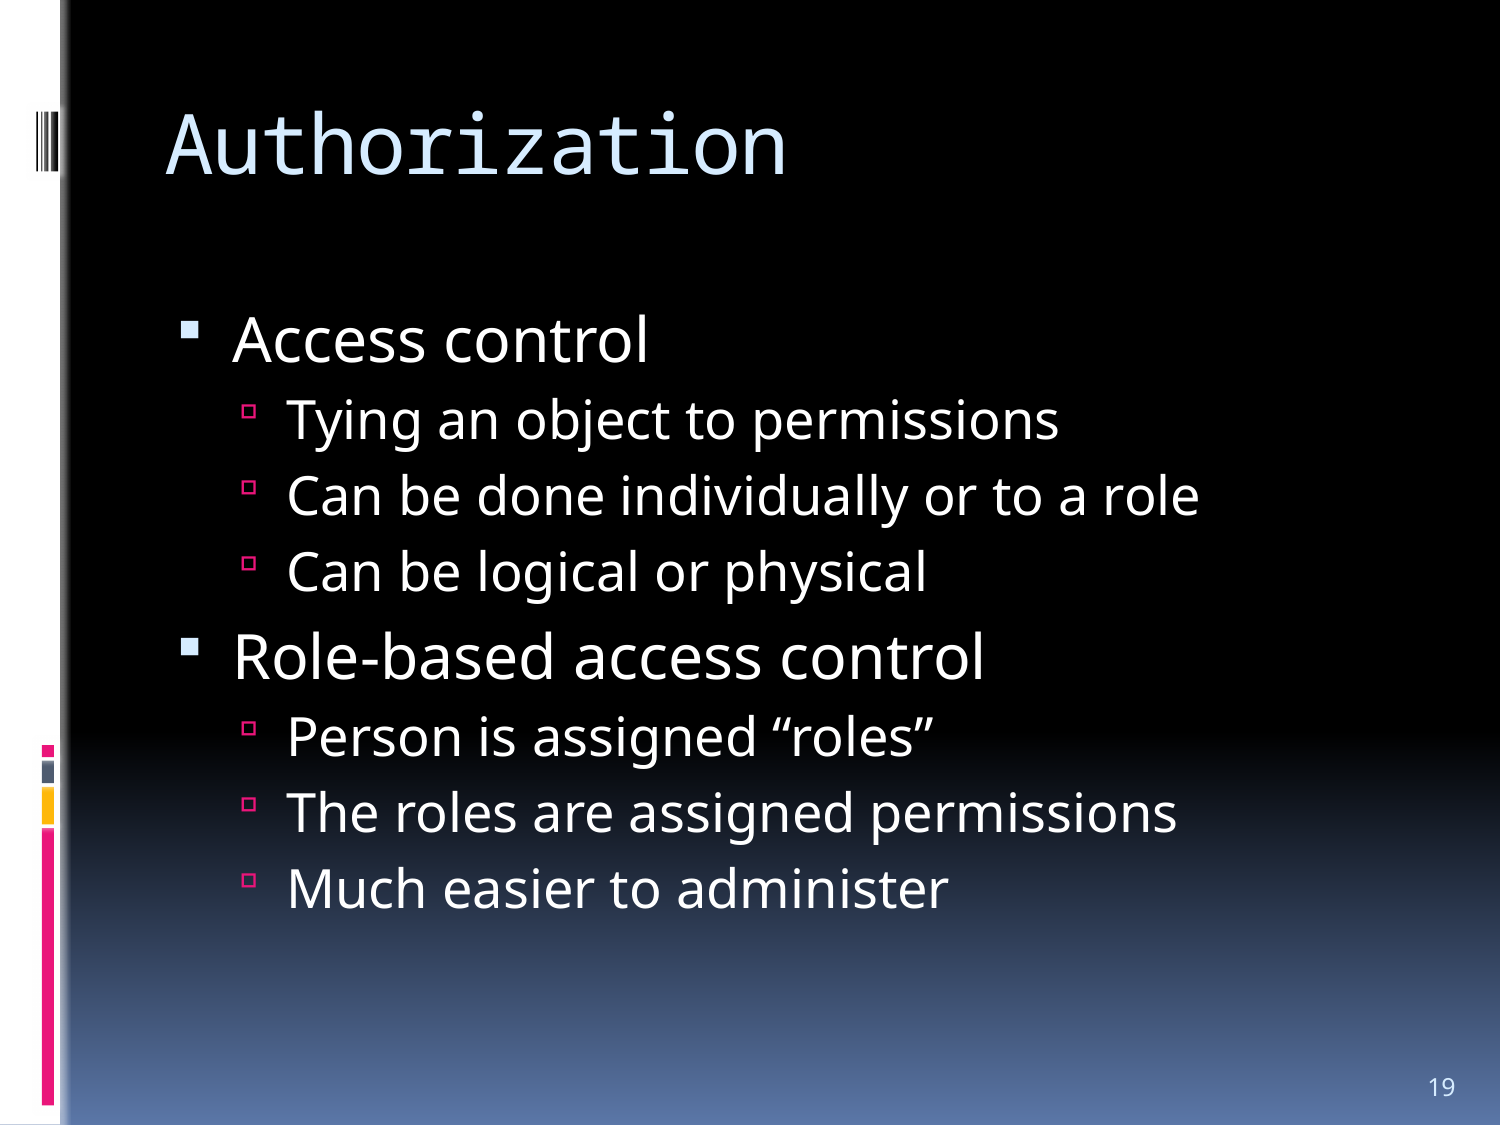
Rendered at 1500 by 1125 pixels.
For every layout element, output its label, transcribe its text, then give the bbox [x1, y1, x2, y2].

title Authorization [150, 83, 1425, 234]
slide_number 19 [1412, 1052, 1488, 1113]
list Access control Tying an object to permissions Can be done individually or to a role Can be logical or physical Role-based access control Person is assigned “roles” The roles are assigned permissions Much easier to administer [150, 292, 1425, 1043]
